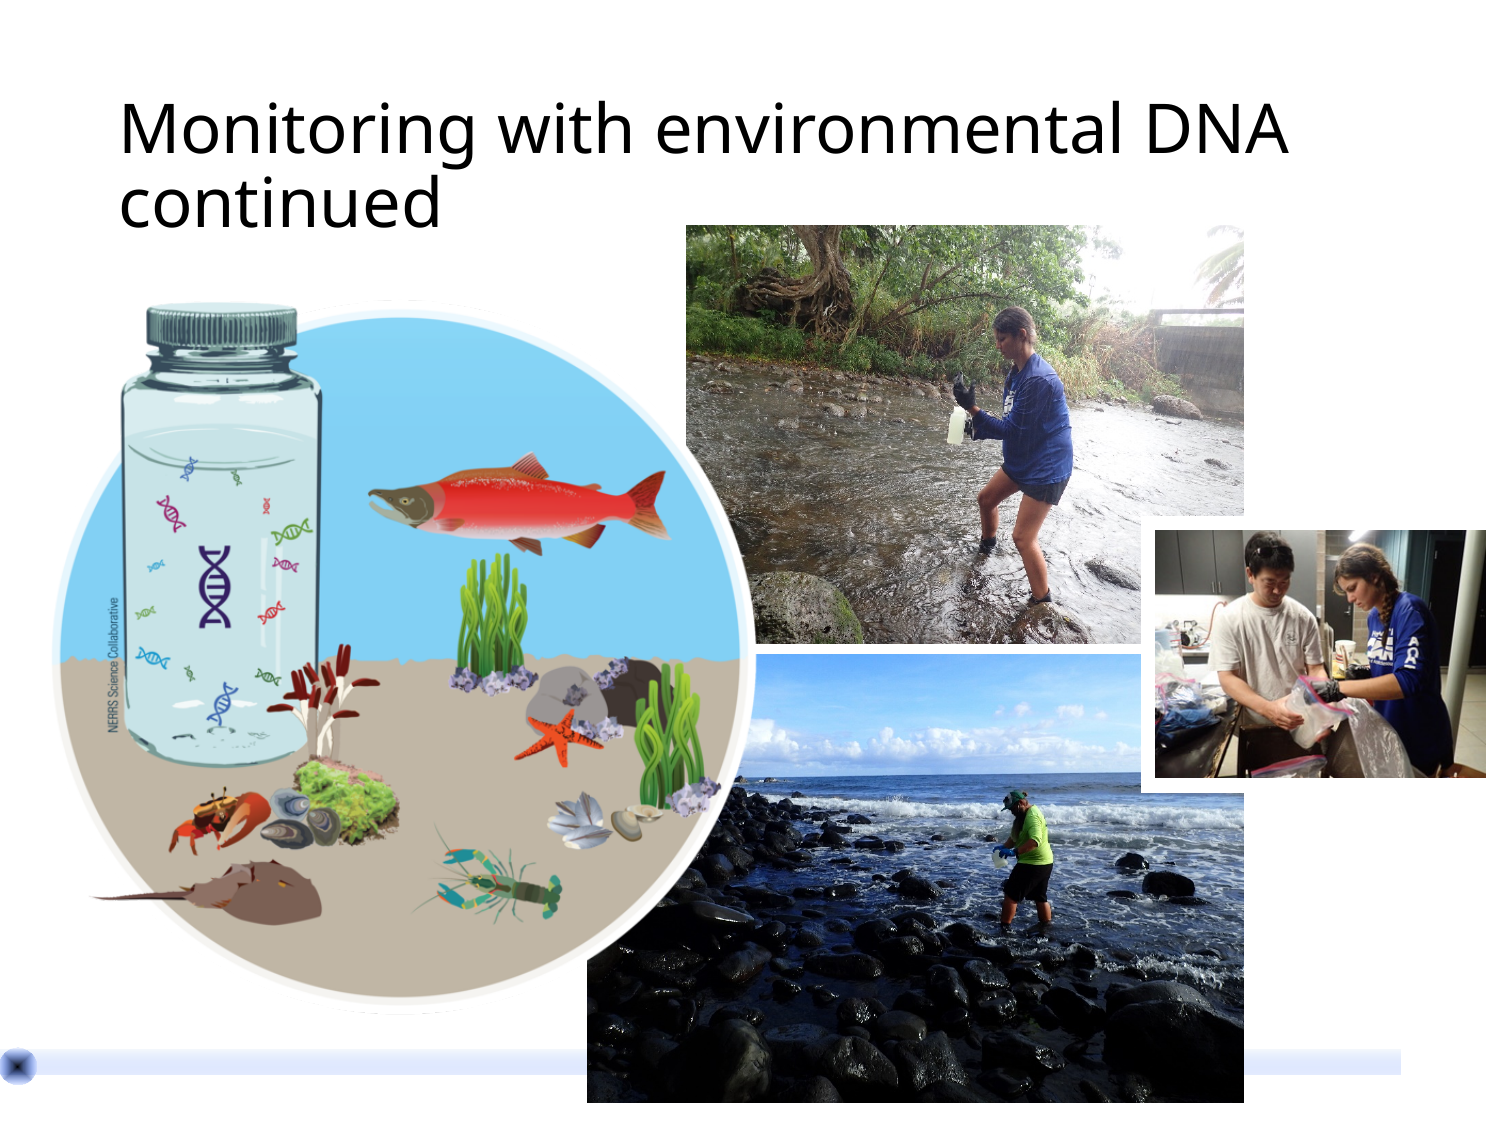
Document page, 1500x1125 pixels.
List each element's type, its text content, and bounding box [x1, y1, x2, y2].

title Monitoring with environmental DNA continued [103, 59, 1397, 225]
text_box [0, 225, 1486, 1103]
